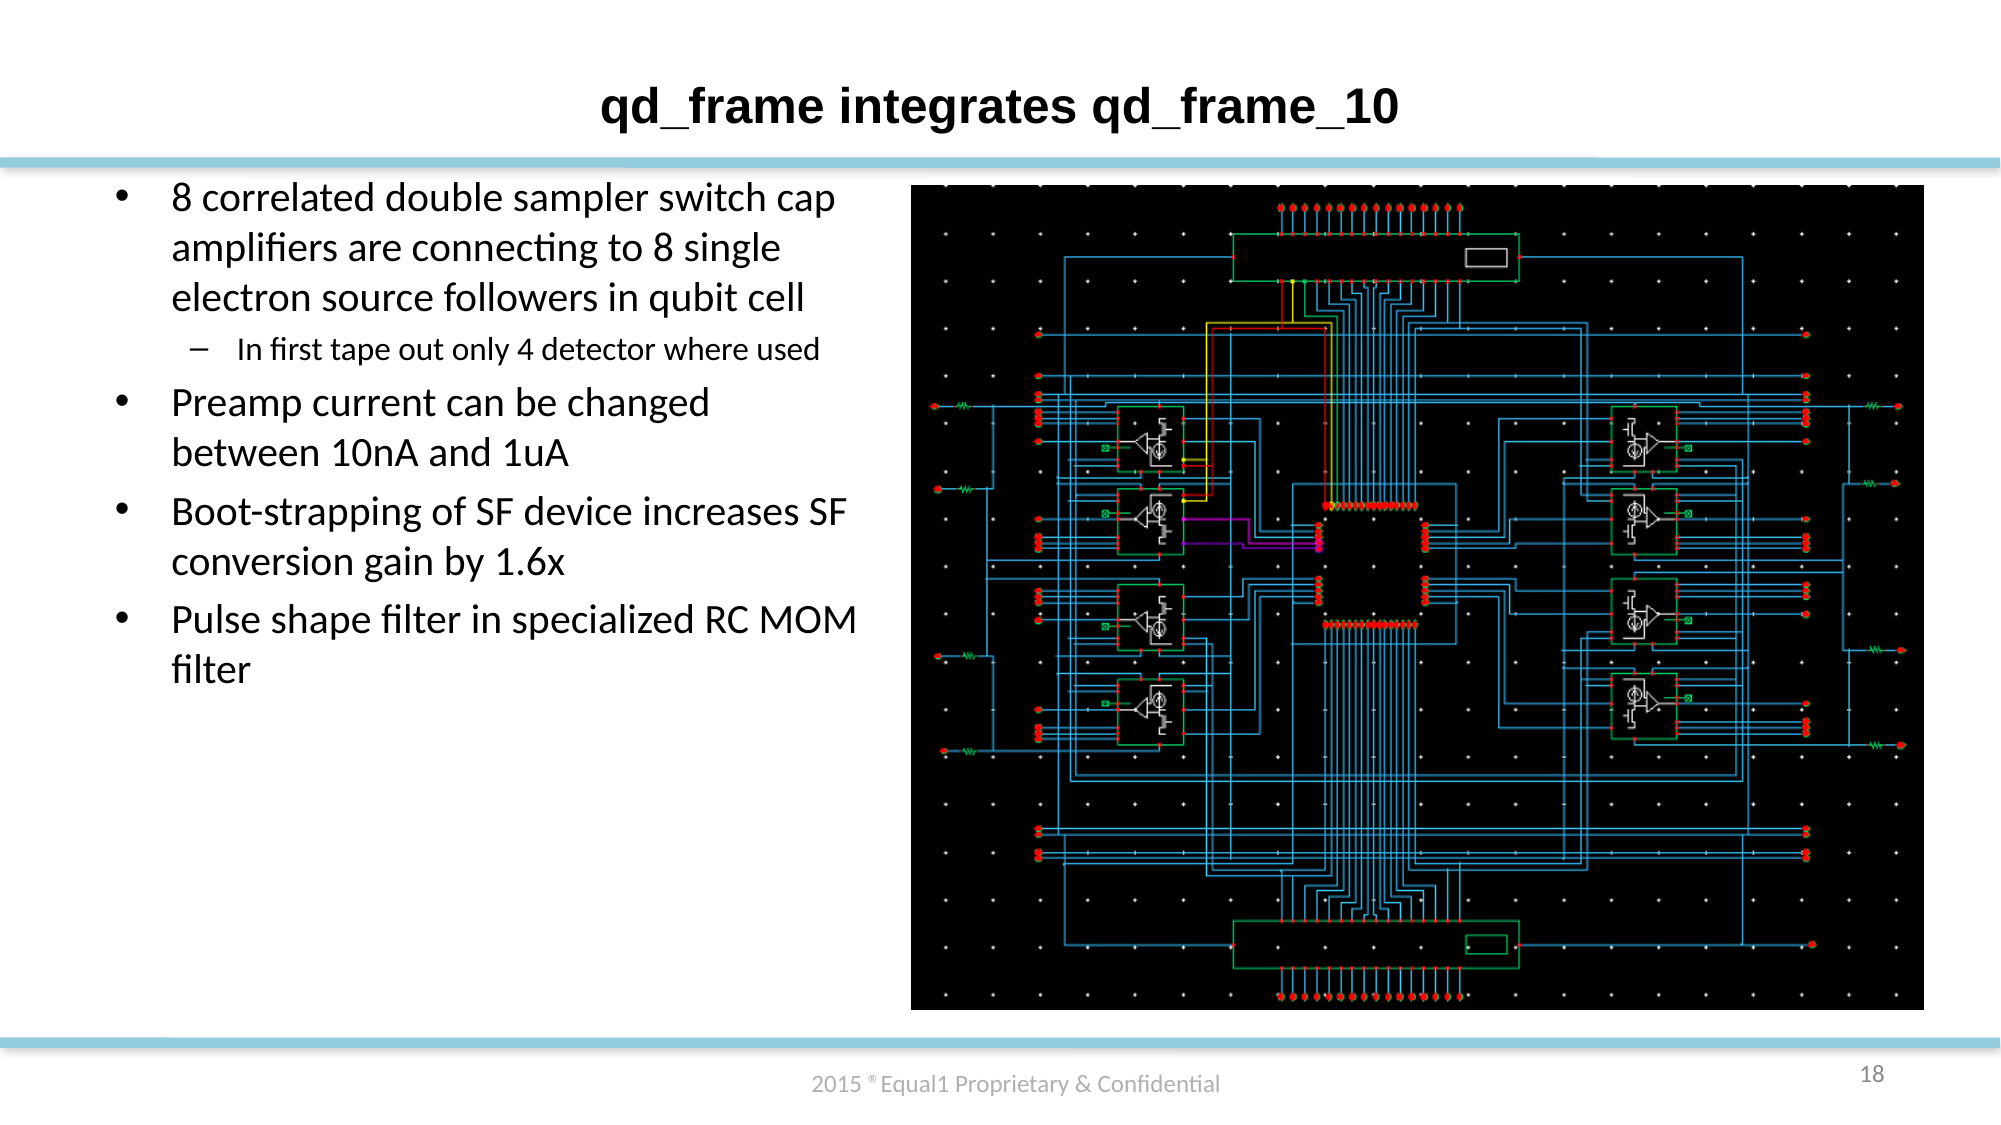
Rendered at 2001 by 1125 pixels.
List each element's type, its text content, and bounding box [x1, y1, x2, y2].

footer 2015 ®Equal1 Proprietary & Confidential [533, 1052, 1500, 1113]
title qd_frame integrates qd_frame_10 [99, 45, 1900, 163]
slide_number 18 [1433, 1042, 1900, 1103]
picture [911, 185, 1925, 1010]
list 8 correlated double sampler switch cap amplifiers are connecting to 8 single electron source followers in qubit cell In first tape out only 4 detector where used Preamp current can be changed between 10nA and 1uA Boot-strapping of SF device increases SF conversion gain by 1.6x Pulse shape filter in specialized RC MOM filter [99, 162, 882, 1043]
